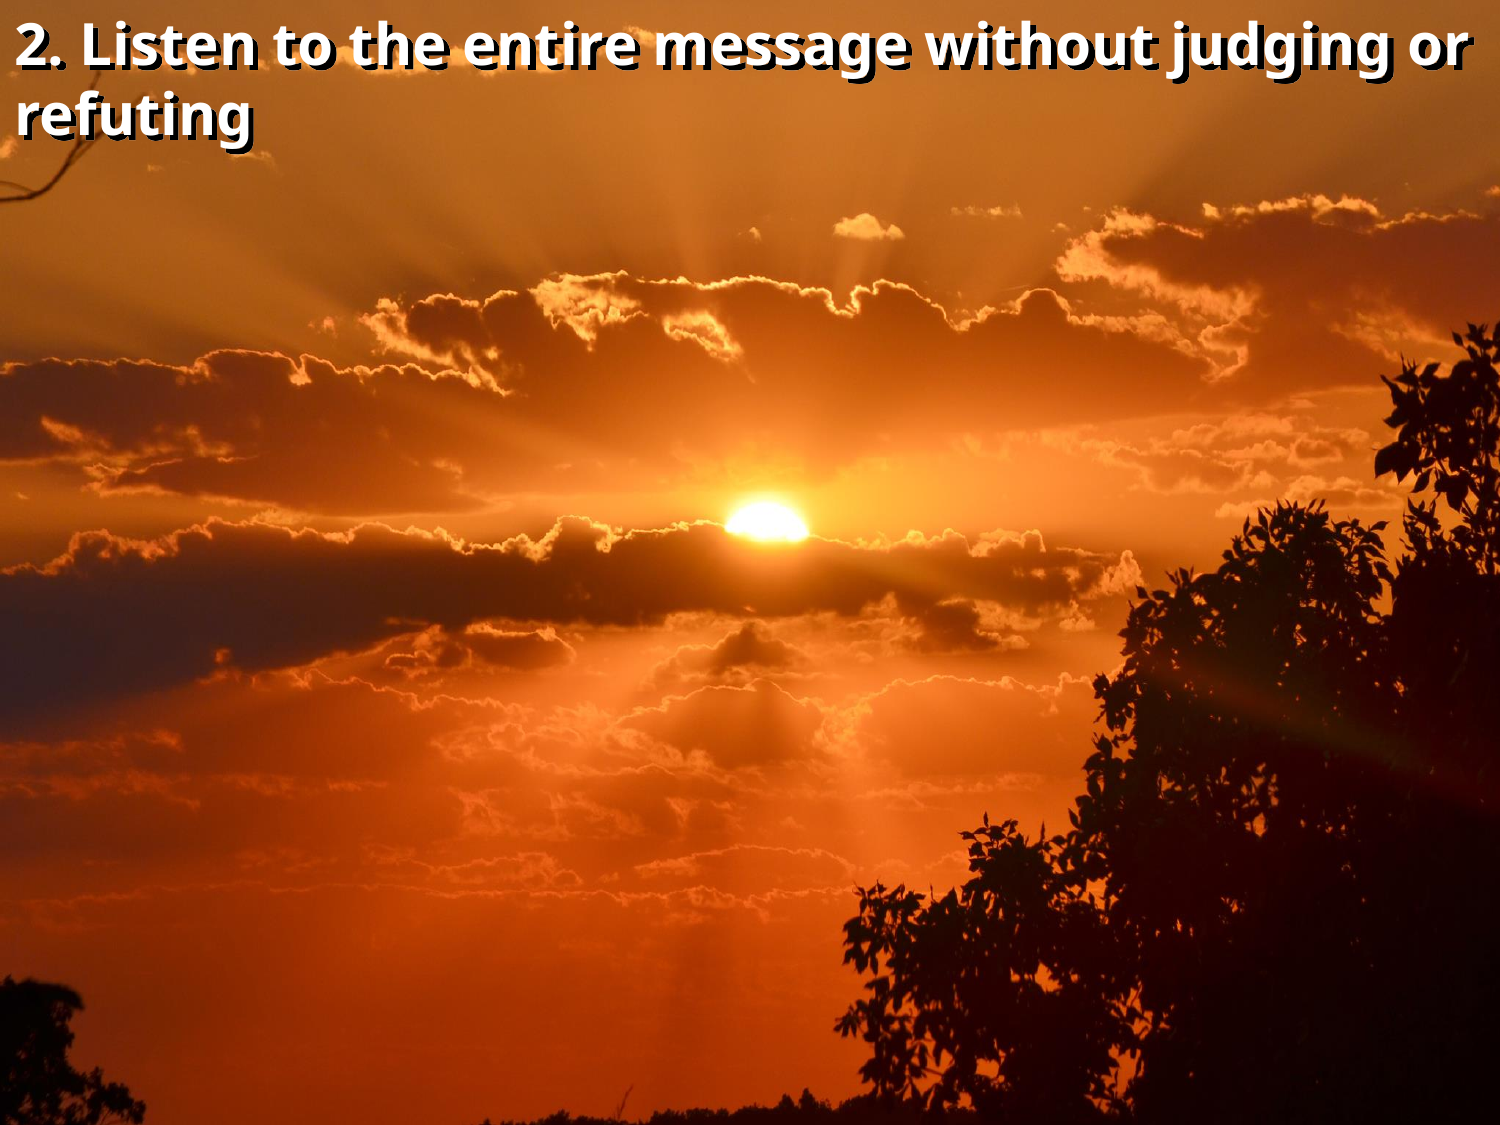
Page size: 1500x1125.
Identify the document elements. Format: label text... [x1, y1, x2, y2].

picture [0, 155, 1500, 1125]
text_box 2. Listen to the entire message without judging or refuting [0, 0, 1500, 155]
